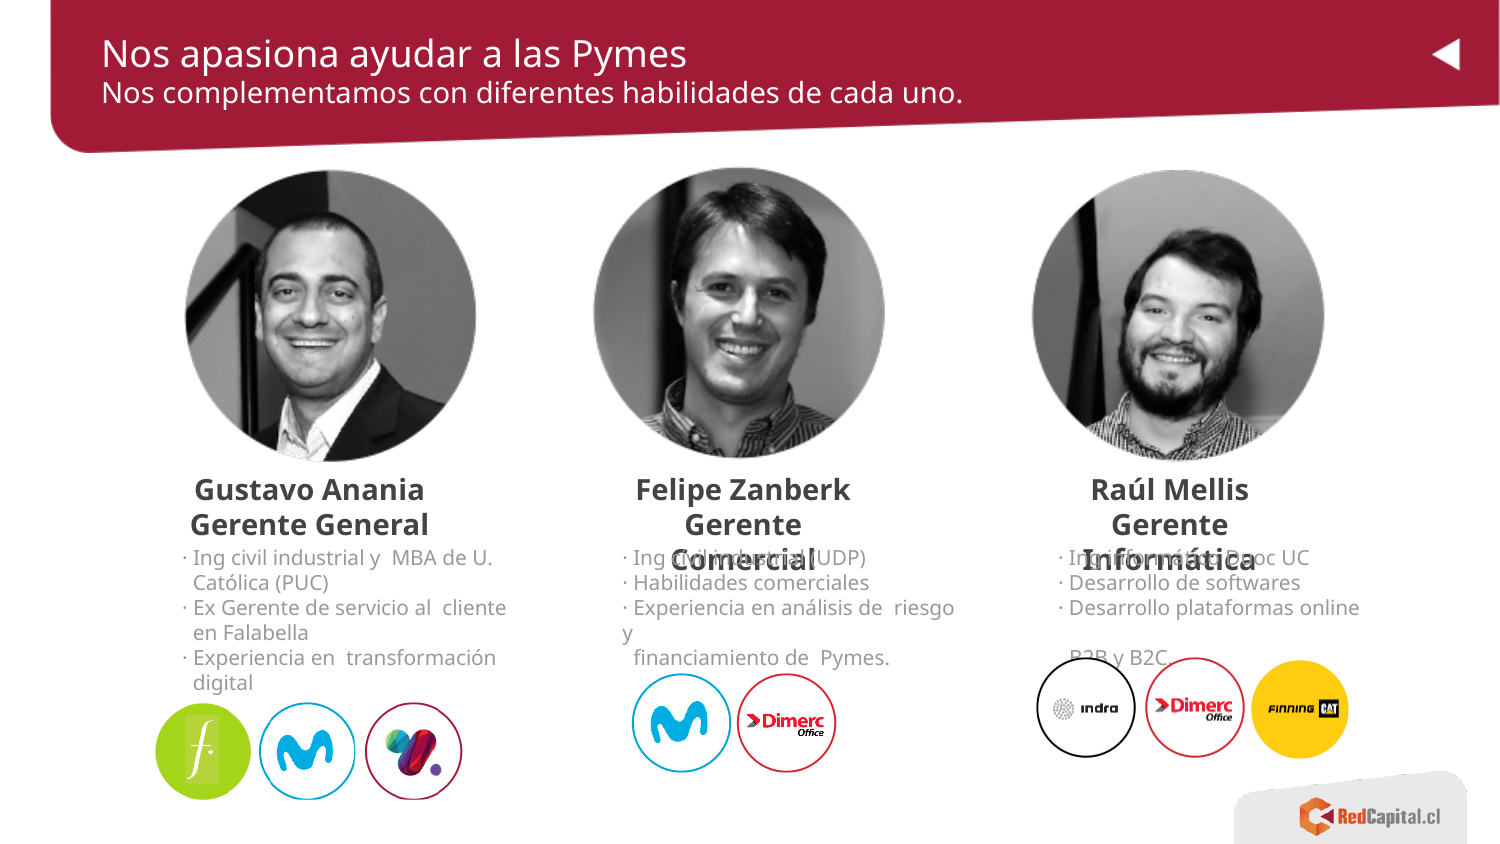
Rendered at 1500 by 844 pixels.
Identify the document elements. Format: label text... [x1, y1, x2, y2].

text_box Raúl Mellis Gerente Informática [1011, 456, 1329, 529]
text_box · Ing informático Duoc UC · Desarrollo de softwares · Desarrollo plataformas online B2B y B2C. [1043, 529, 1380, 629]
picture [1026, 164, 1329, 467]
picture [592, 164, 895, 467]
picture [178, 164, 481, 467]
picture [1036, 657, 1349, 759]
picture [1234, 770, 1468, 844]
picture [635, 676, 729, 770]
picture [152, 702, 468, 801]
picture [629, 673, 840, 774]
text_box Felipe Zanberk Gerente Comercial [600, 475, 886, 529]
text_box Gustavo Anania Gerente General [166, 456, 453, 529]
picture [49, 0, 1500, 153]
text_box · Ing civil industrial (UDP) · Habilidades comerciales · Experiencia en análisis de riesgo y financiamiento de Pymes. [607, 529, 984, 629]
text_box · Ing civil industrial y MBA de U. Católica (PUC) · Ex Gerente de servicio al cliente en Falabella · Experiencia en transformación digital [167, 529, 528, 702]
